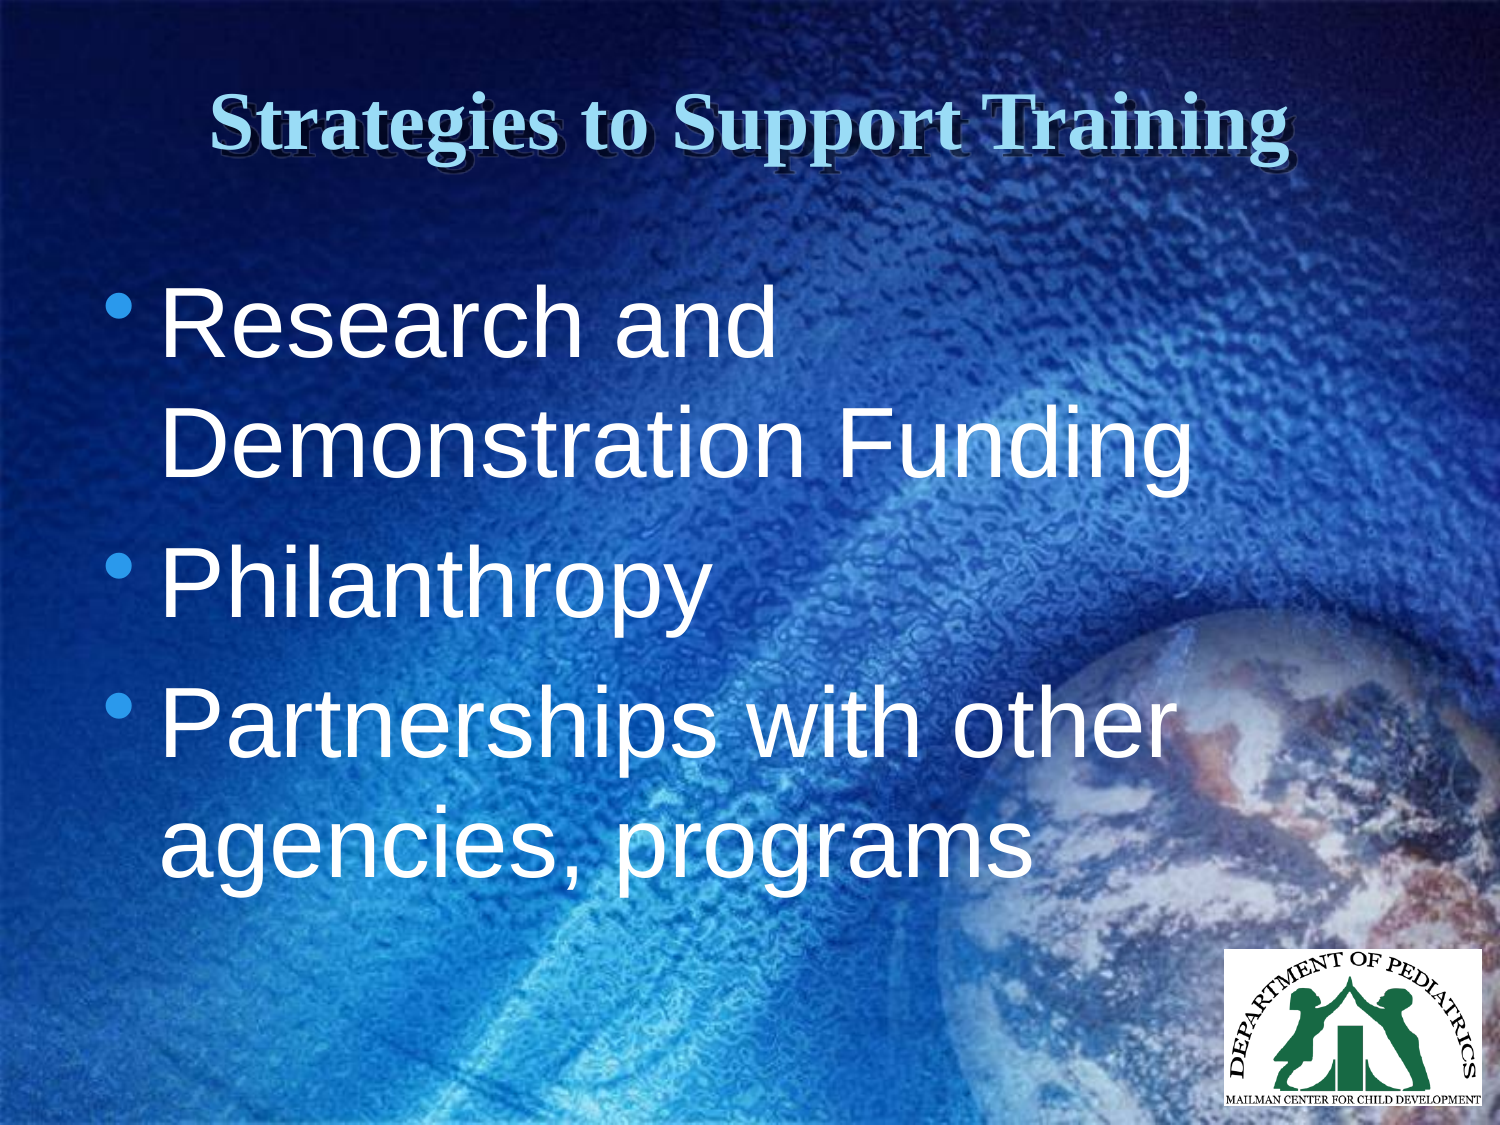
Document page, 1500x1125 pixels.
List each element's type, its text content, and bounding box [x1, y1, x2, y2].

list Research and Demonstration Funding Philanthropy Partnerships with other agencies, programs [87, 249, 1438, 1043]
picture [0, 0, 1500, 1125]
title Strategies to Support Training [74, 44, 1426, 188]
